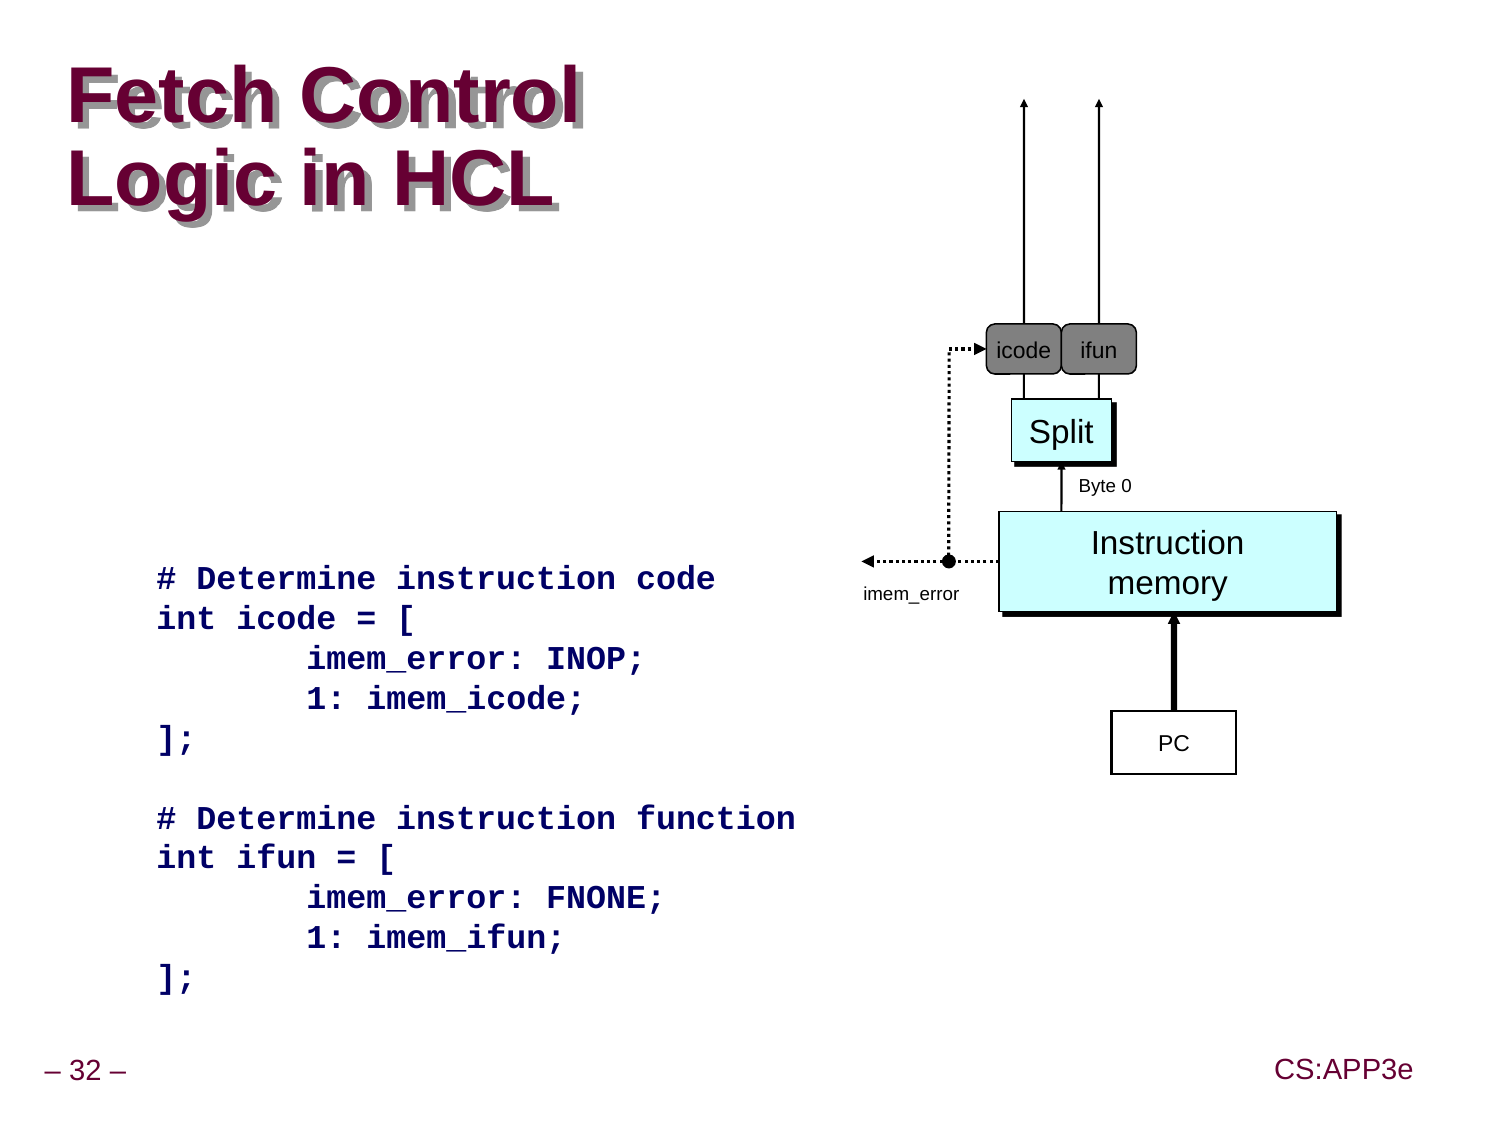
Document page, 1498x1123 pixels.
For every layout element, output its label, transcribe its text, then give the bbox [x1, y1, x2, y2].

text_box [836, 98, 1337, 775]
text_box # Determine instruction code int icode = [ imem_error: INOP; 1: imem_icode; ]; # Determine instruction function int ifun = [ imem_error: FNONE; 1: imem_ifun; ]; [148, 548, 1462, 1003]
title Fetch Control Logic in HCL [66, 40, 751, 238]
